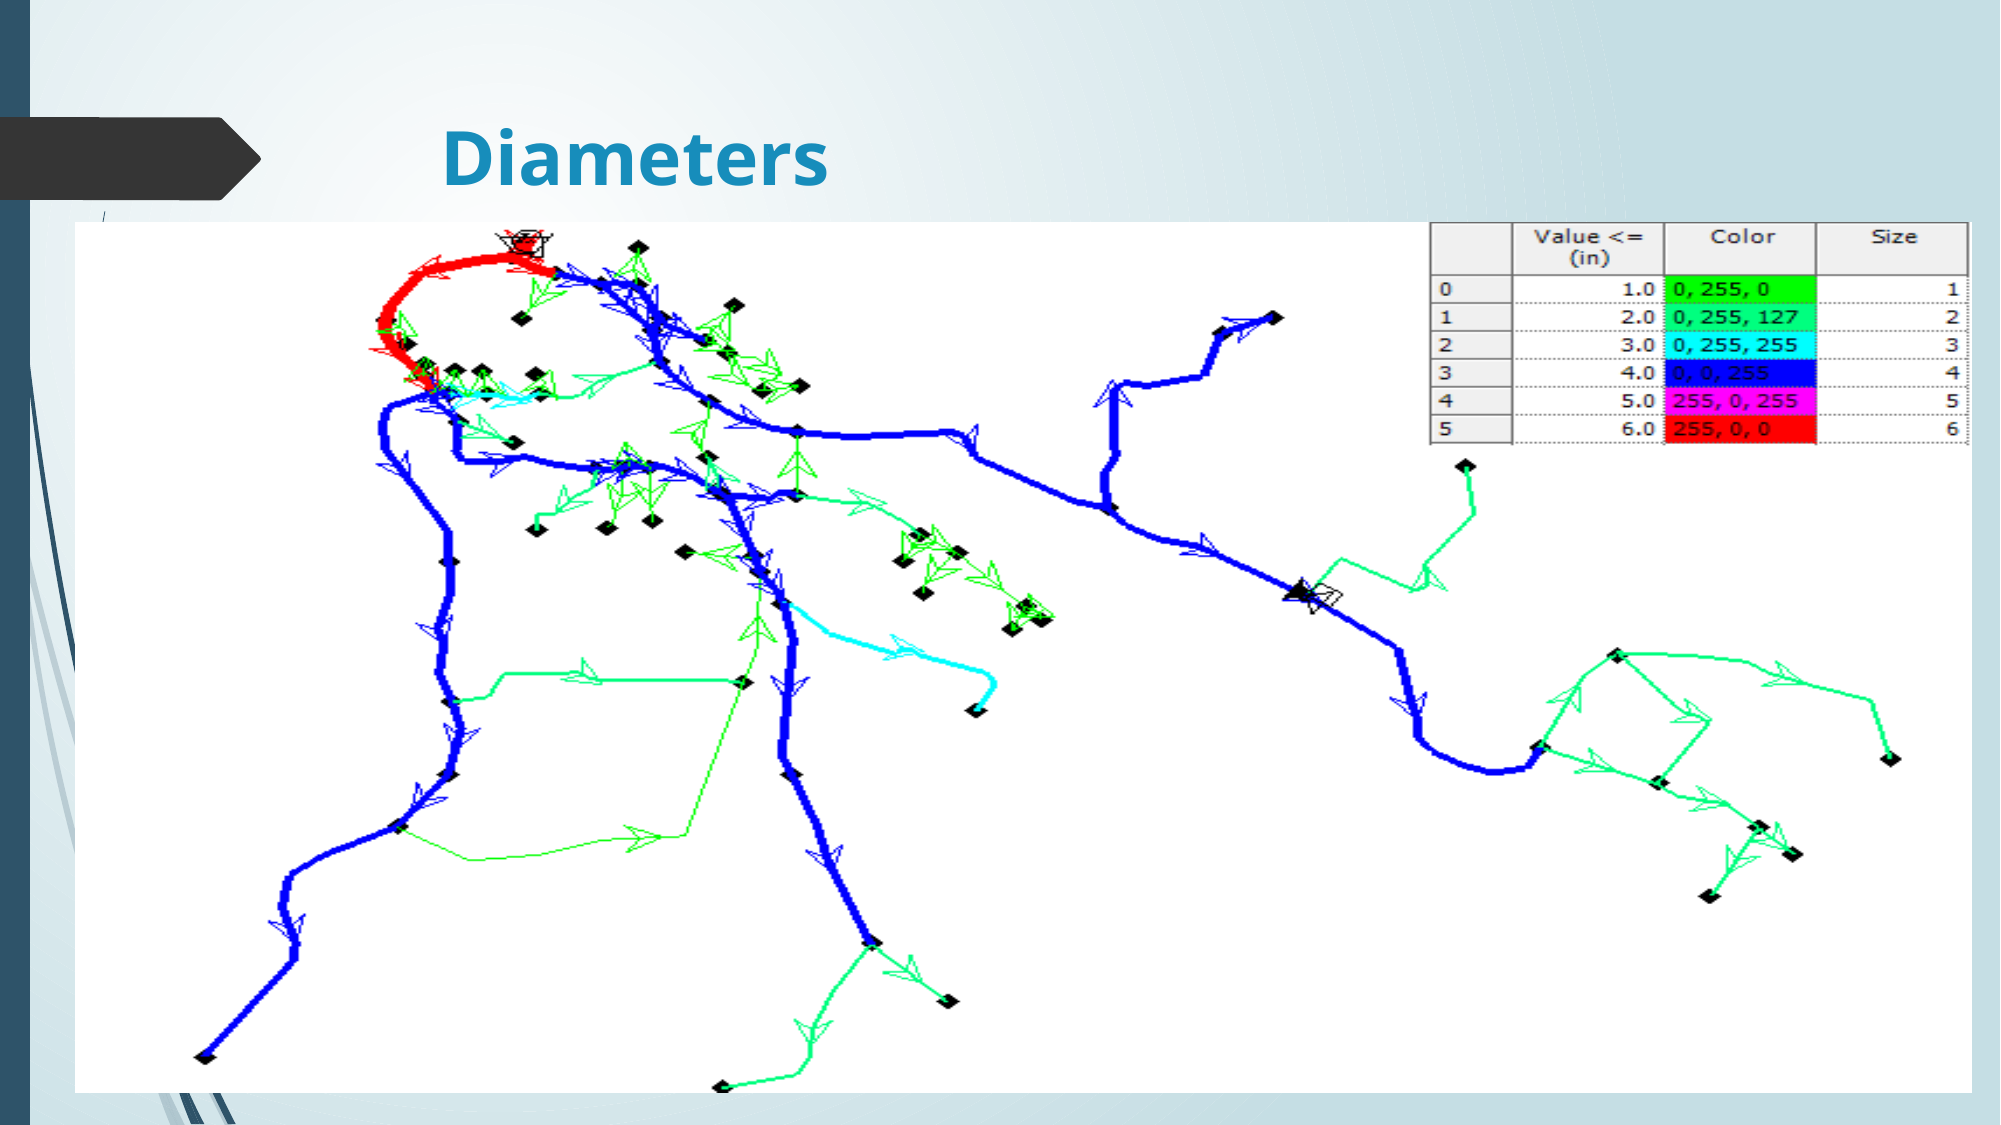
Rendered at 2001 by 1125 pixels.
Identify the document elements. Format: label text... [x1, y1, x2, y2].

picture [74, 222, 1972, 1093]
title Diameters [425, 102, 1888, 222]
